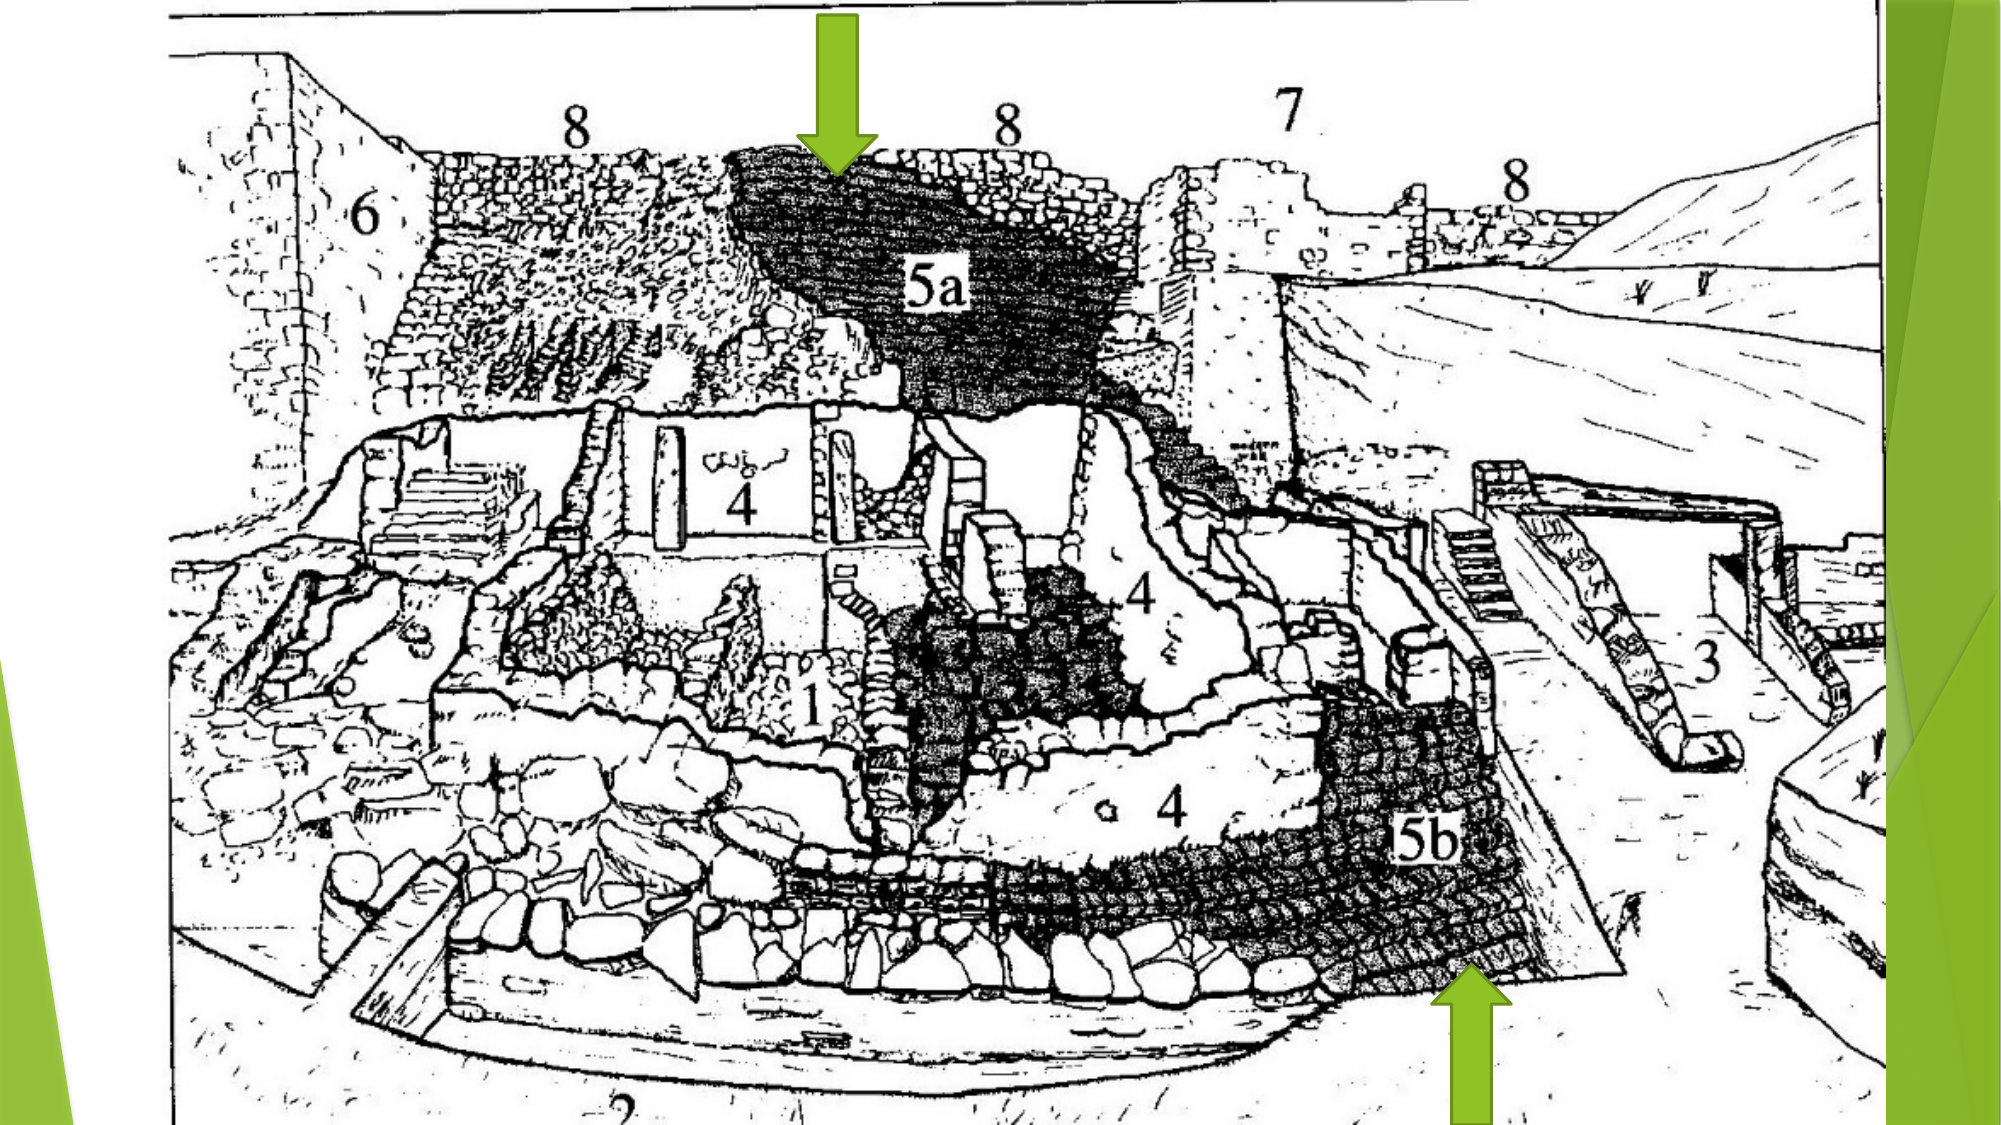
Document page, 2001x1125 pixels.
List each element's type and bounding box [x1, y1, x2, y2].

picture [161, 0, 1887, 1125]
